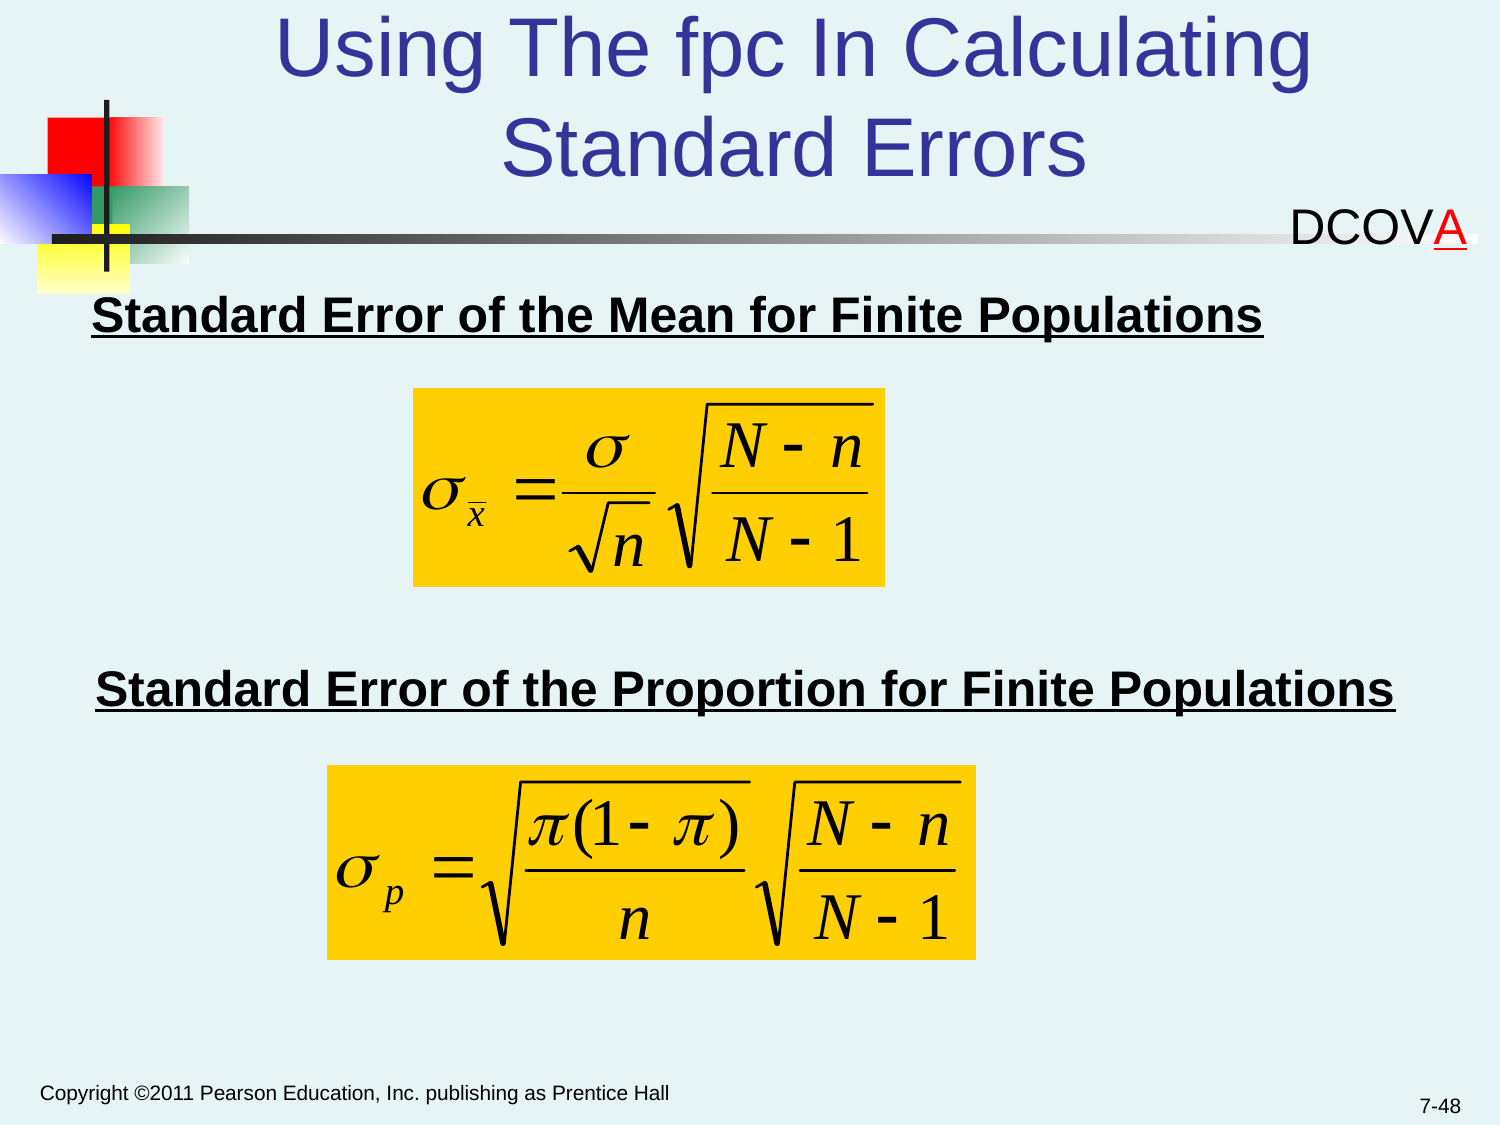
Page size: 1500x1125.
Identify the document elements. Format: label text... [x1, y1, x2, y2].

text_box Standard Error of the Mean for Finite Populations [76, 274, 1280, 350]
text_box DCOVA [1274, 187, 1482, 263]
slide_number 7-48 [1124, 1071, 1476, 1125]
footer Copyright ©2011 Pearson Education, Inc. publishing as Prentice Hall [24, 1071, 788, 1125]
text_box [412, 387, 885, 588]
title Using The fpc In Calculating Standard Errors [188, 37, 1401, 201]
text_box Standard Error of the Proportion for Finite Populations [80, 649, 1411, 724]
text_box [326, 765, 977, 960]
